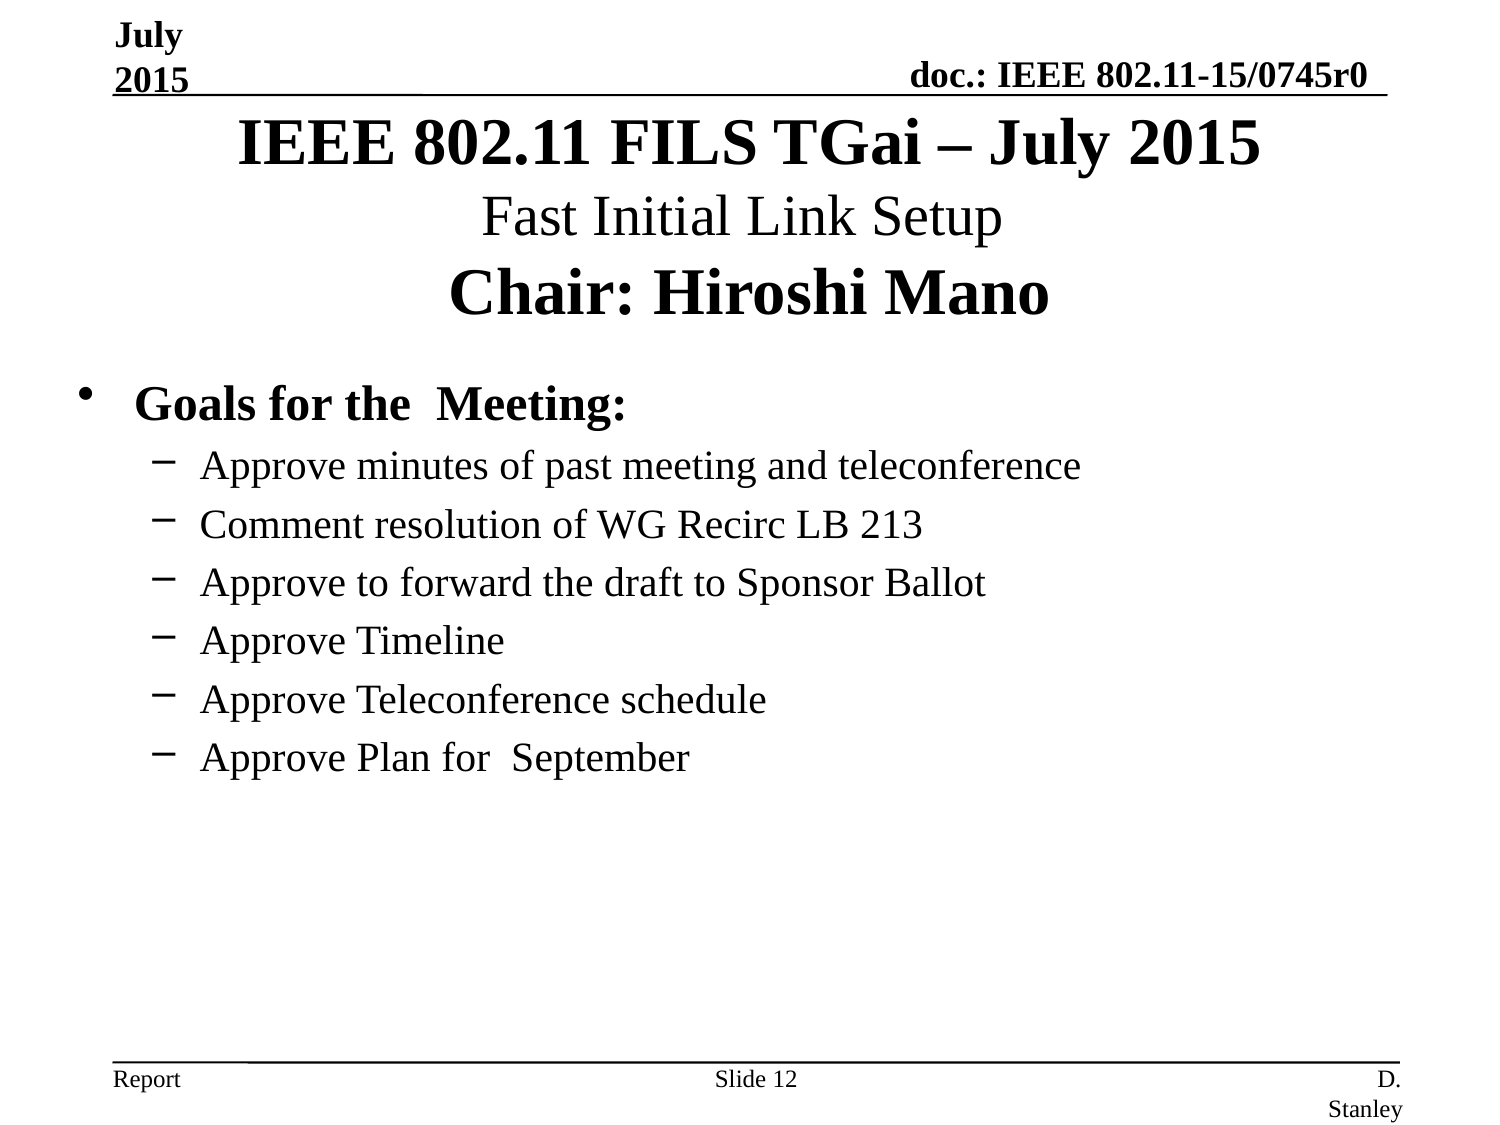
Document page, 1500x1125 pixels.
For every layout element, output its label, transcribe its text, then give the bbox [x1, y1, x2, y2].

footer D. Stanley, HP-Aruba Networks [1325, 1062, 1402, 1093]
title IEEE 802.11 FILS TGai – July 2015 Fast Initial Link Setup Chair: Hiroshi Mano [0, 125, 1500, 300]
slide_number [114, 54, 257, 100]
slide_number Slide 12 [712, 1062, 800, 1093]
list Goals for the Meeting: Approve minutes of past meeting and teleconference Comment resolution of WG Recirc LB 213 Approve to forward the draft to Sponsor Ballot Approve Timeline Approve Teleconference schedule Approve Plan for September [62, 362, 1450, 1038]
